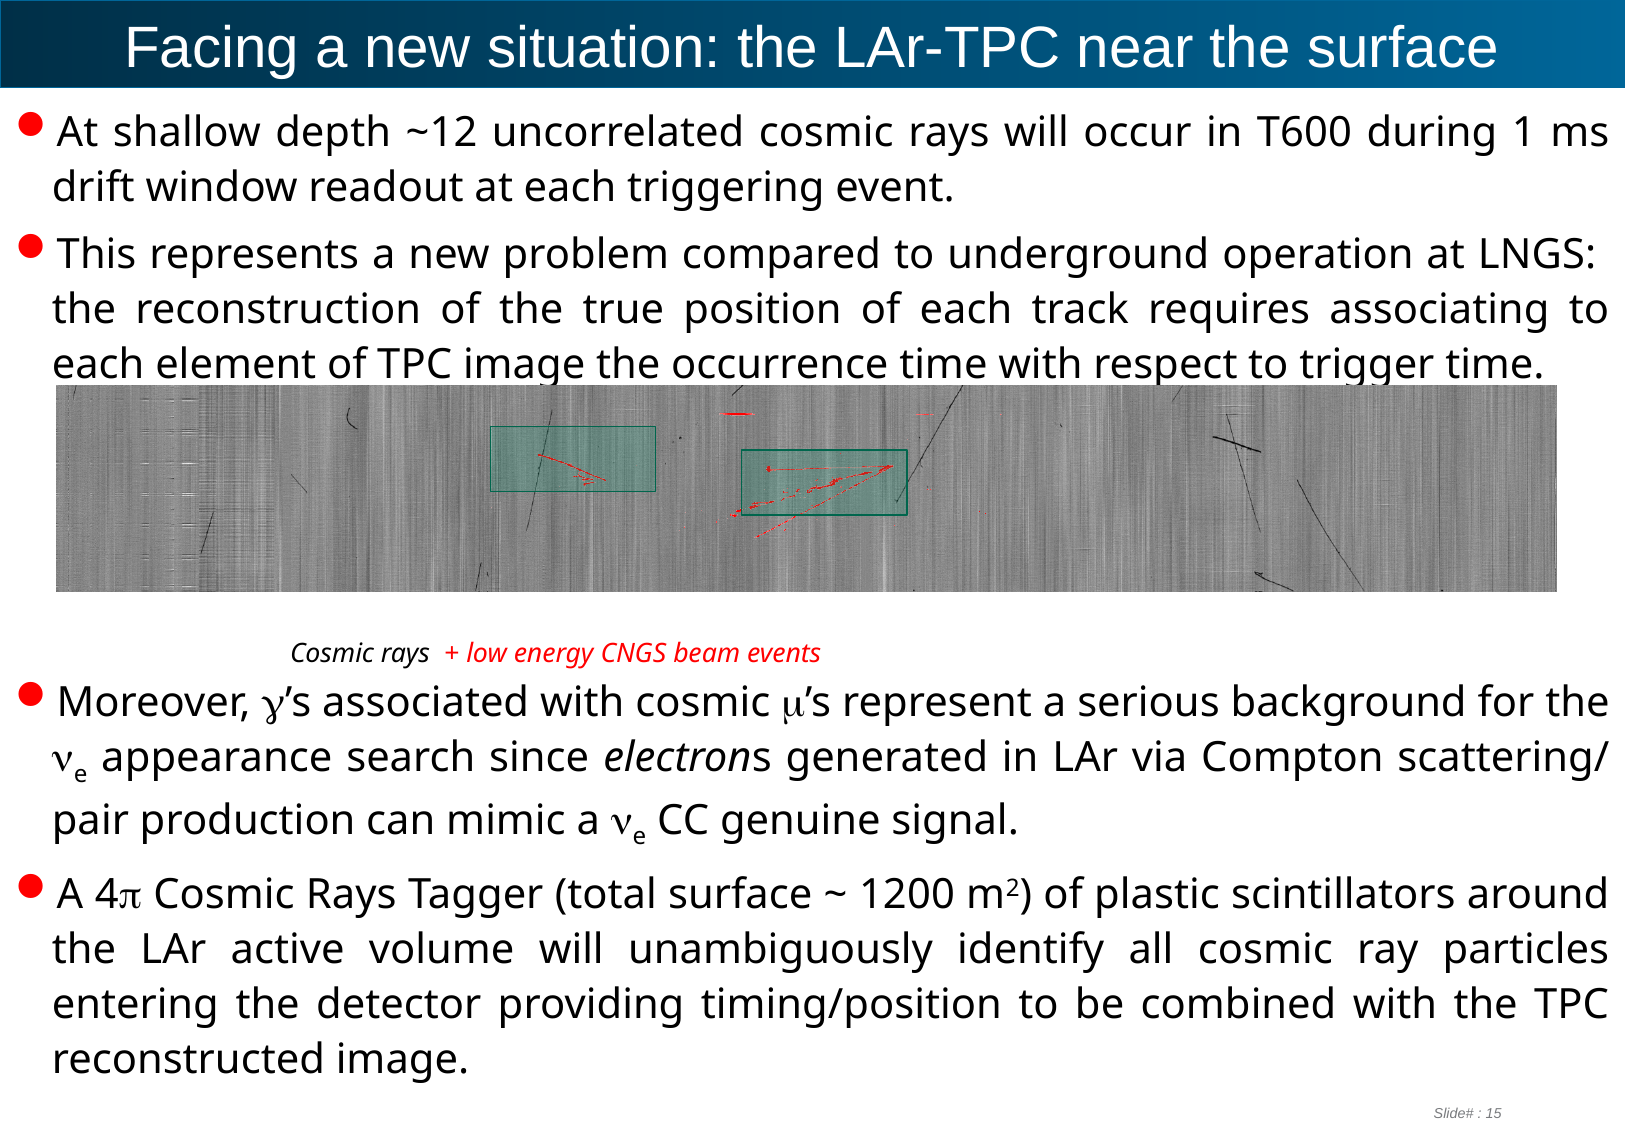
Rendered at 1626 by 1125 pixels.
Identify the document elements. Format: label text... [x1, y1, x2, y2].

slide_number Slide# : 15 [1177, 1079, 1517, 1118]
picture [56, 385, 1557, 593]
list At shallow depth ~12 uncorrelated cosmic rays will occur in T600 during 1 ms drift window readout at each triggering event. This represents a new problem compared to underground operation at LNGS: the reconstruction of the true position of each track requires associating to each element of TPC image the occurrence time with respect to trigger time. Moreover, g’s associated with cosmic m’s represent a serious background for the ne appearance search since electrons generated in LAr via Compton scattering/ pair production can mimic a ne CC genuine signal. A 4p Cosmic Rays Tagger (total surface ~ 1200 m2) of plastic scintillators around the LAr active volume will unambiguously identify all cosmic ray particles entering the detector providing timing/position to be combined with the TPC reconstructed image. [0, 91, 1625, 1125]
title Facing a new situation: the LAr-TPC near the surface [0, 0, 1625, 88]
text_box Cosmic rays + low energy CNGS beam events [274, 601, 1488, 686]
